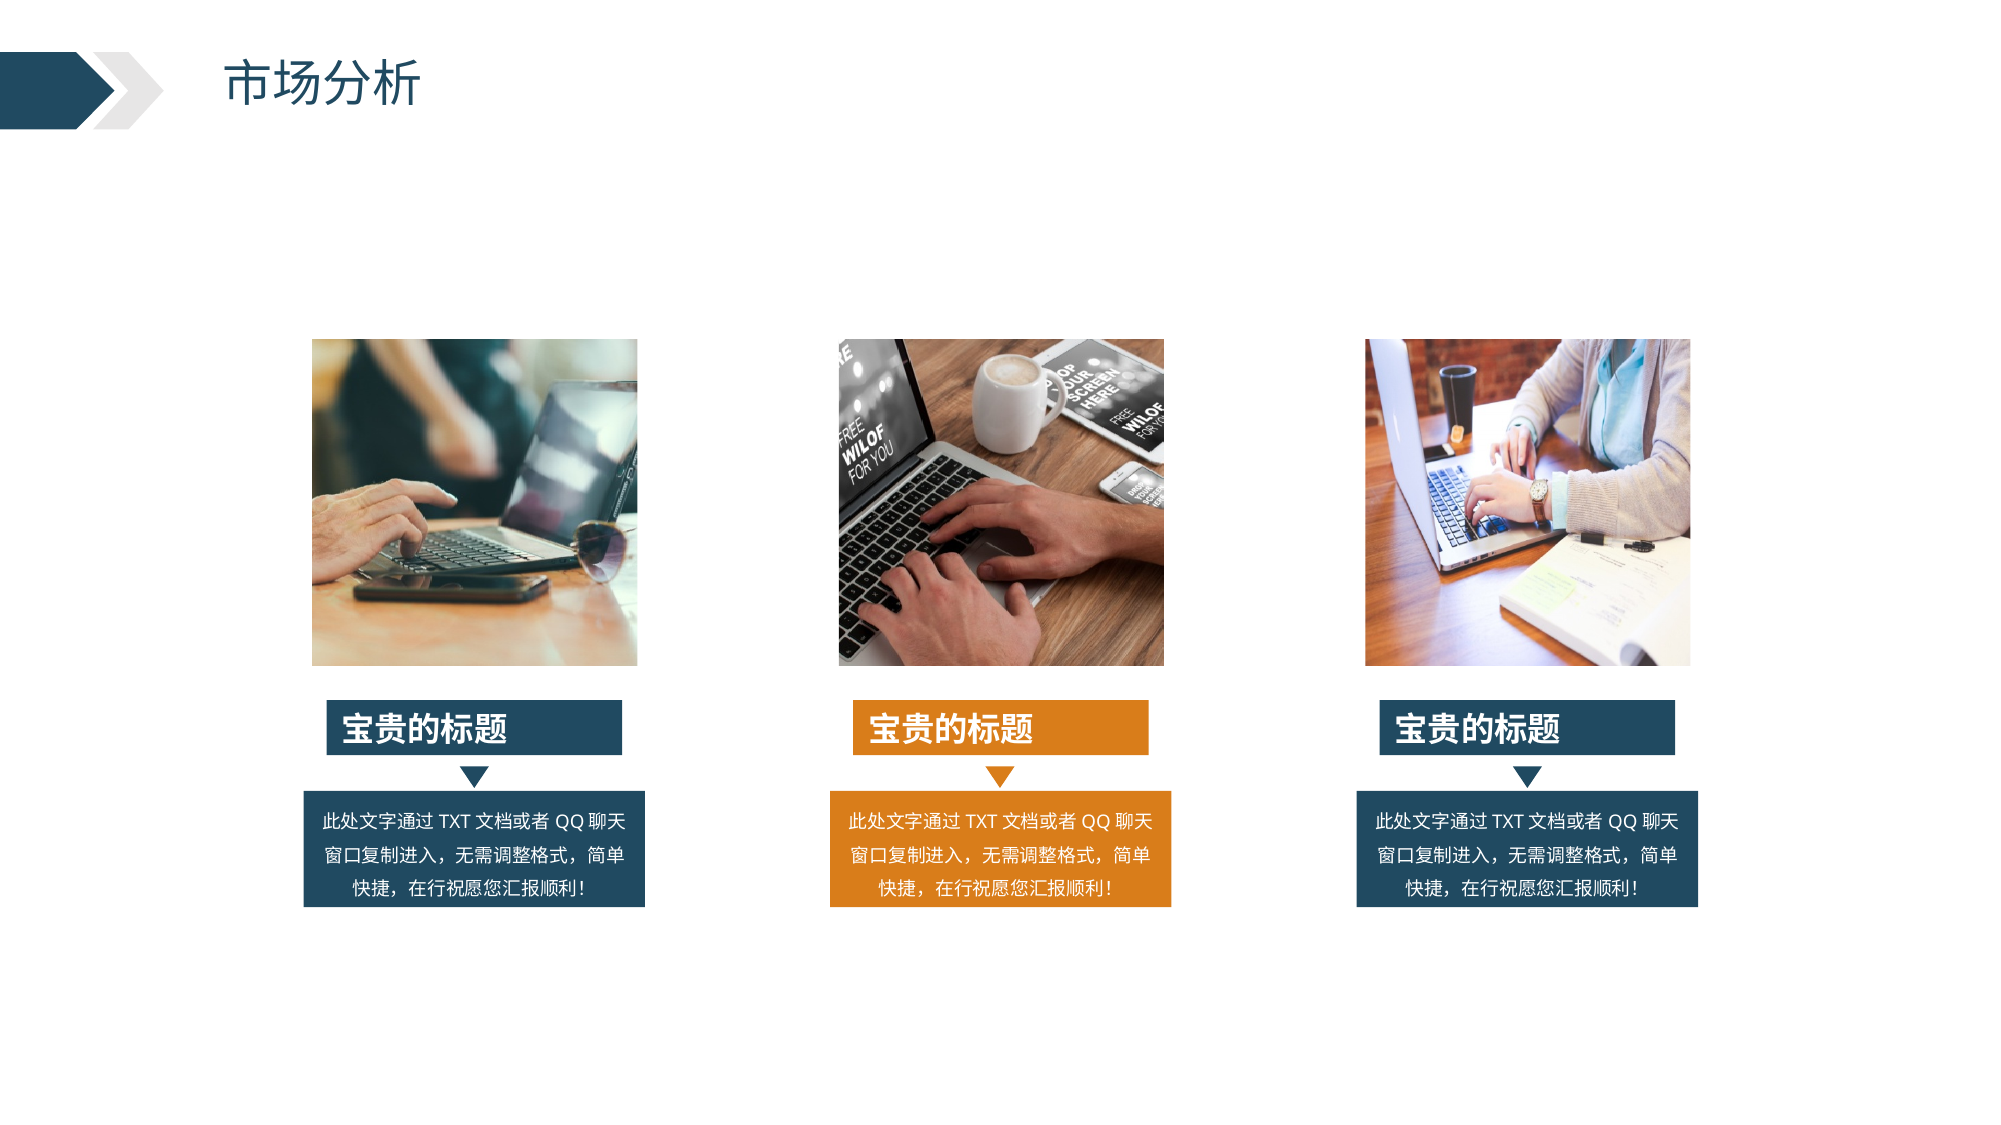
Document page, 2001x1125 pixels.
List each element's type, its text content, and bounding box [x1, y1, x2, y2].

text_box 宝贵的标题 [326, 700, 623, 756]
text_box [1365, 339, 1691, 666]
text_box 此处文字通过TXT文档或者QQ聊天窗口复制进入，无需调整格式，简单快捷，在行祝愿您汇报顺利！ [303, 790, 645, 908]
text_box 此处文字通过TXT文档或者QQ聊天窗口复制进入，无需调整格式，简单快捷，在行祝愿您汇报顺利！ [1356, 790, 1699, 908]
text_box 宝贵的标题 [1379, 700, 1676, 756]
text_box [1510, 765, 1544, 790]
text_box [983, 765, 1017, 790]
text_box [838, 339, 1164, 666]
text_box 宝贵的标题 [853, 700, 1149, 756]
text_box 此处文字通过TXT文档或者QQ聊天窗口复制进入，无需调整格式，简单快捷，在行祝愿您汇报顺利！ [830, 790, 1172, 908]
text_box [312, 339, 638, 666]
text_box [457, 765, 491, 790]
